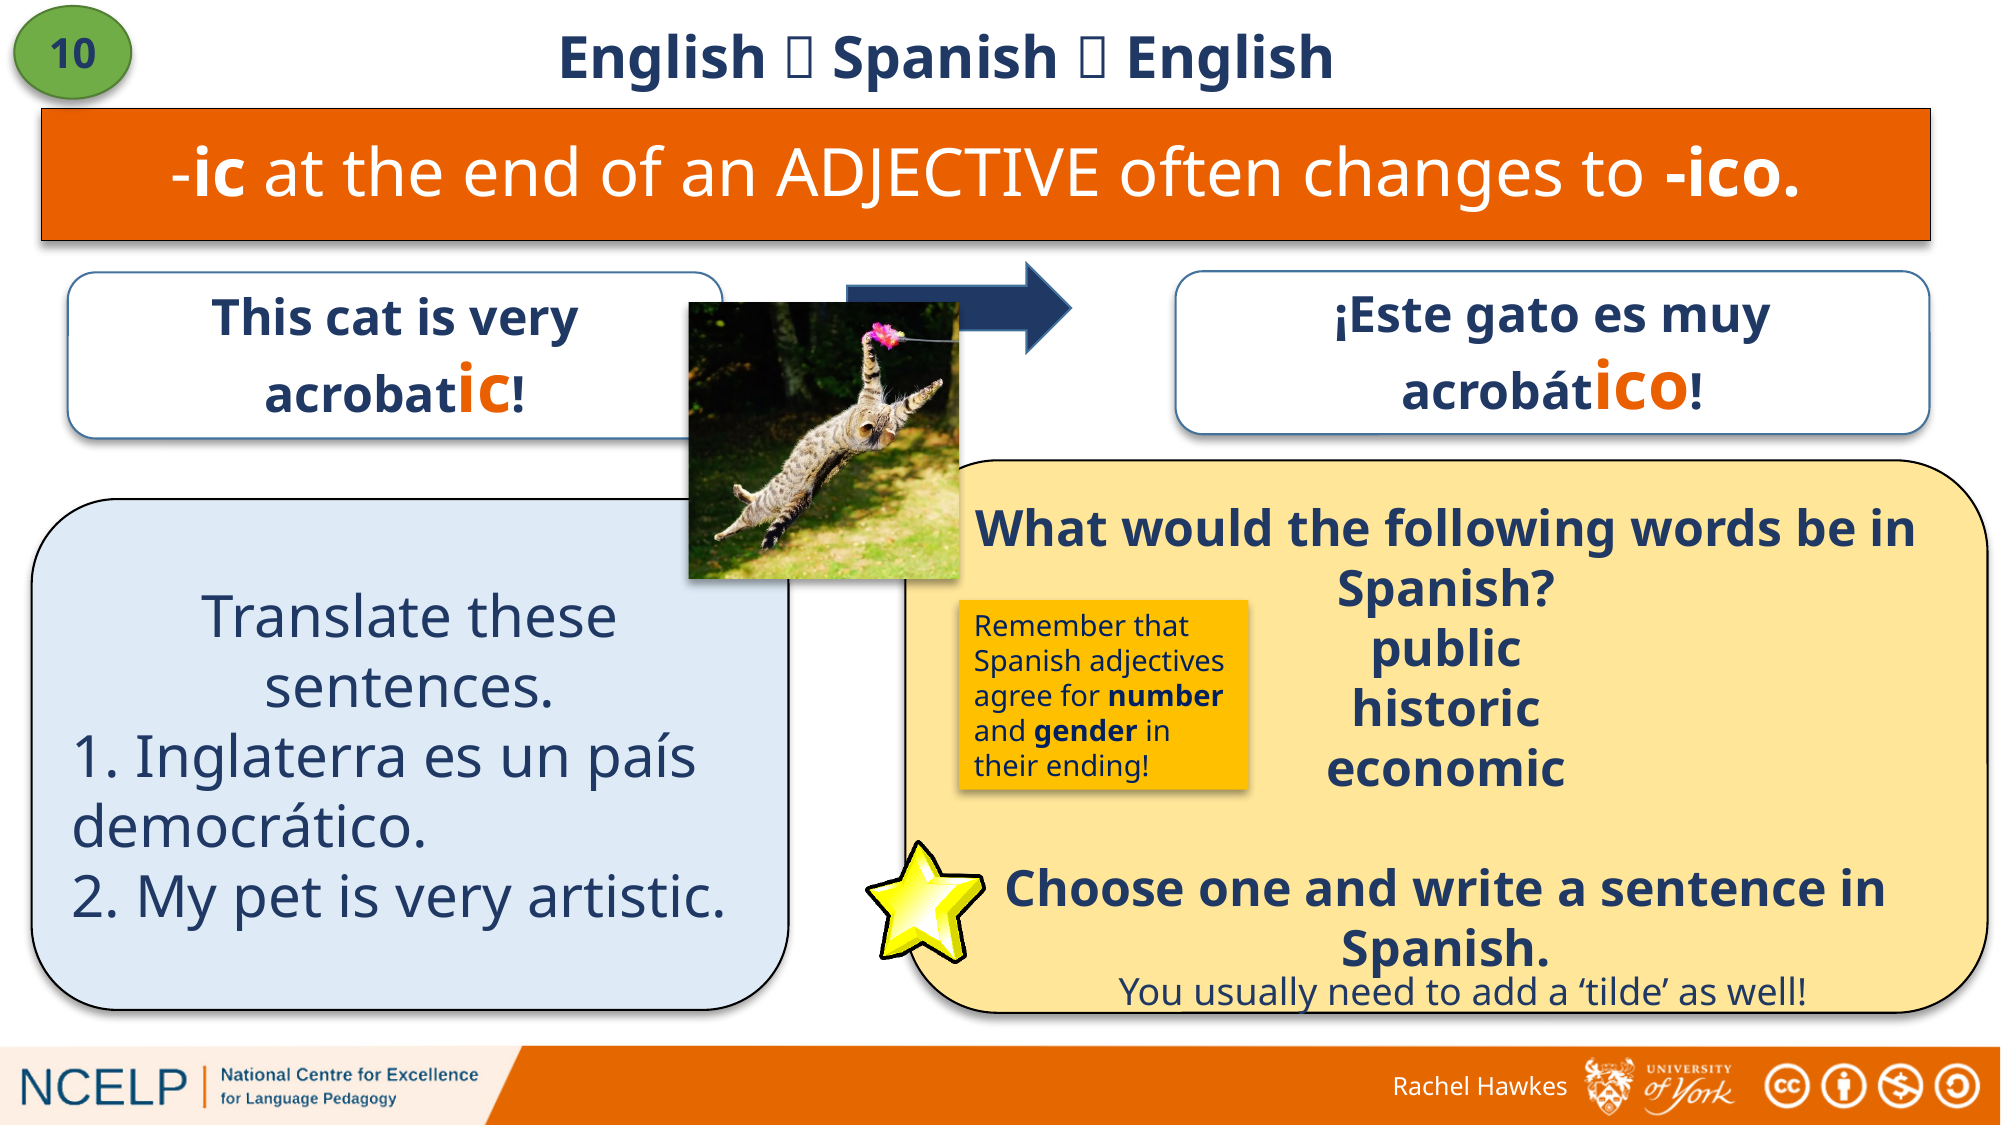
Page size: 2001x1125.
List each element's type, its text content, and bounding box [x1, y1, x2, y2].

text_box Rachel Hawkes [1090, 1062, 1583, 1108]
text_box You usually need to add a ‘tilde’ as well! [1103, 960, 1873, 1021]
text_box English  Spanish  English [102, 12, 1791, 98]
text_box This cat is very acrobatic! [66, 271, 724, 440]
text_box ¡Este gato es muy acrobático! [1174, 270, 1931, 436]
text_box -ic at the end of an ADJECTIVE often changes to -ico. [41, 108, 1931, 241]
text_box Remember that Spanish adjectives agree for number and gender in their ending! [959, 600, 1249, 790]
picture [0, 0, 2001, 1125]
text_box 10 [13, 4, 104, 100]
text_box Translate these sentences. 1. Inglaterra es un país democrático. 2. My pet is very artistic. [30, 498, 790, 1011]
text_box What would the following words be in Spanish? public historic economic Choose one and write a sentence in Spanish. [904, 459, 1989, 1014]
text_box [846, 260, 1073, 356]
